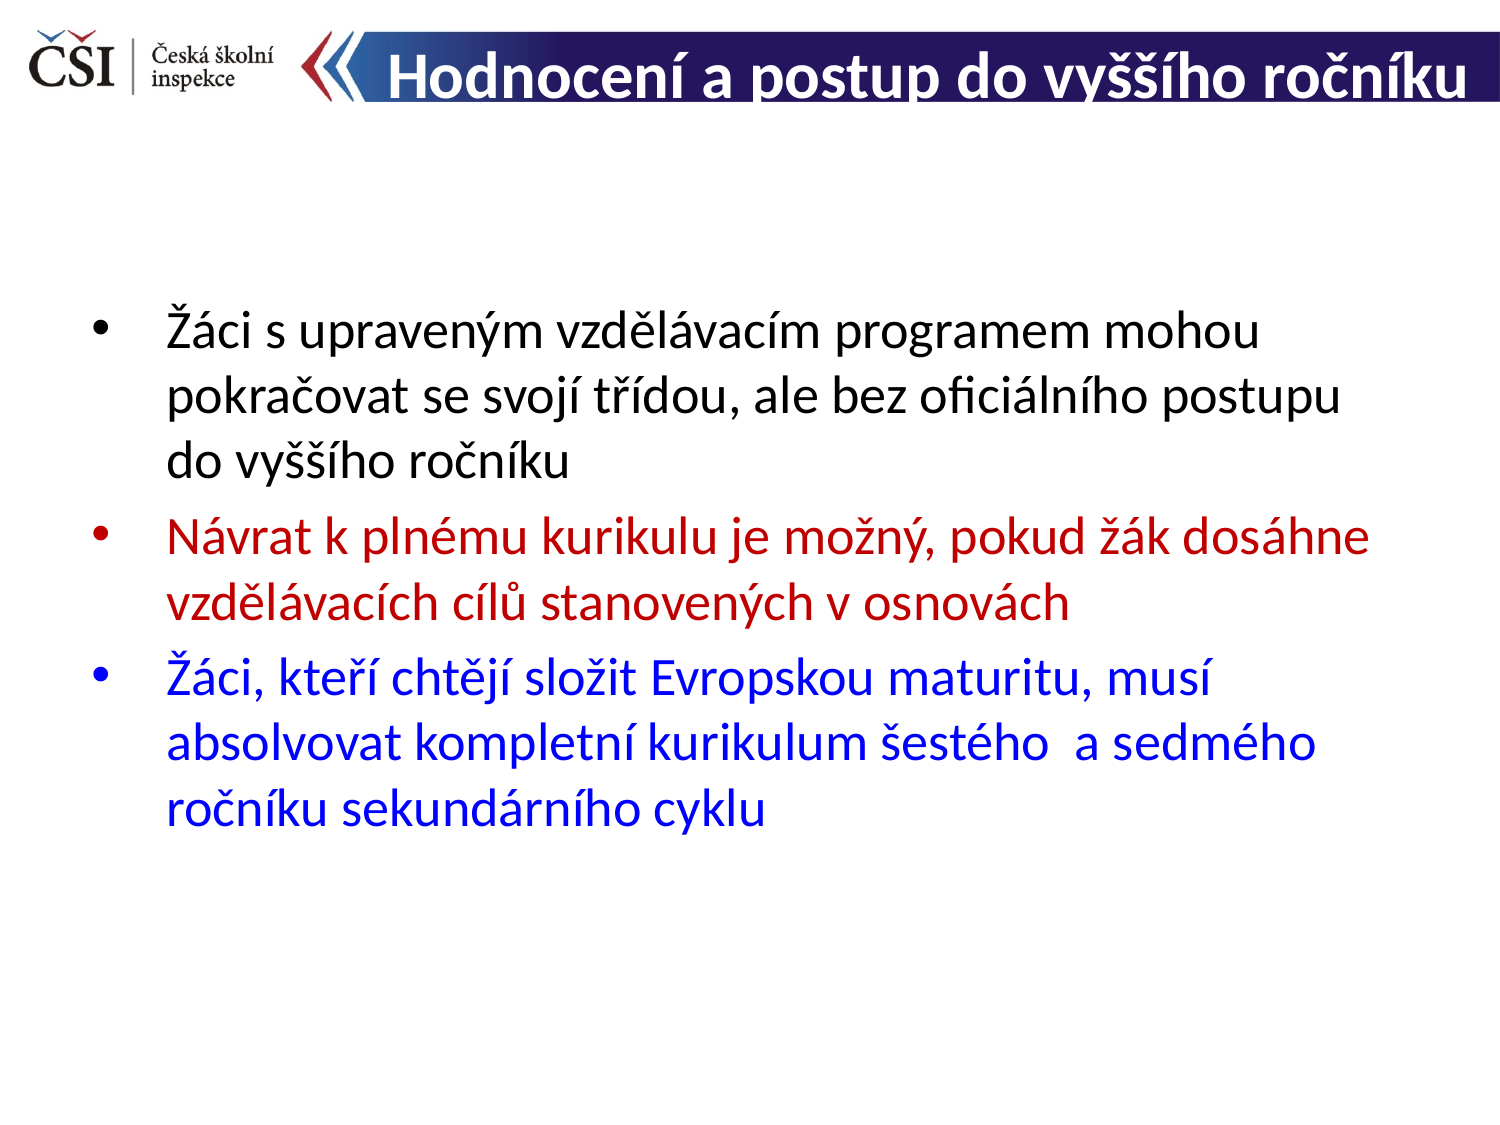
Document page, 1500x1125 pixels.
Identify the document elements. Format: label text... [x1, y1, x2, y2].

list Žáci s upraveným vzdělávacím programem mohou pokračovat se svojí třídou, ale bez oficiálního postupu do vyššího ročníku Návrat k plnému kurikulu je možný, pokud žák dosáhne vzdělávacích cílů stanovených v osnovách Žáci, kteří chtějí složit Evropskou maturitu, musí absolvovat kompletní kurikulum šestého a sedmého ročníku sekundárního cyklu [76, 196, 1427, 906]
title Hodnocení a postup do vyššího ročníku [371, 42, 1500, 101]
picture [29, 30, 1500, 102]
